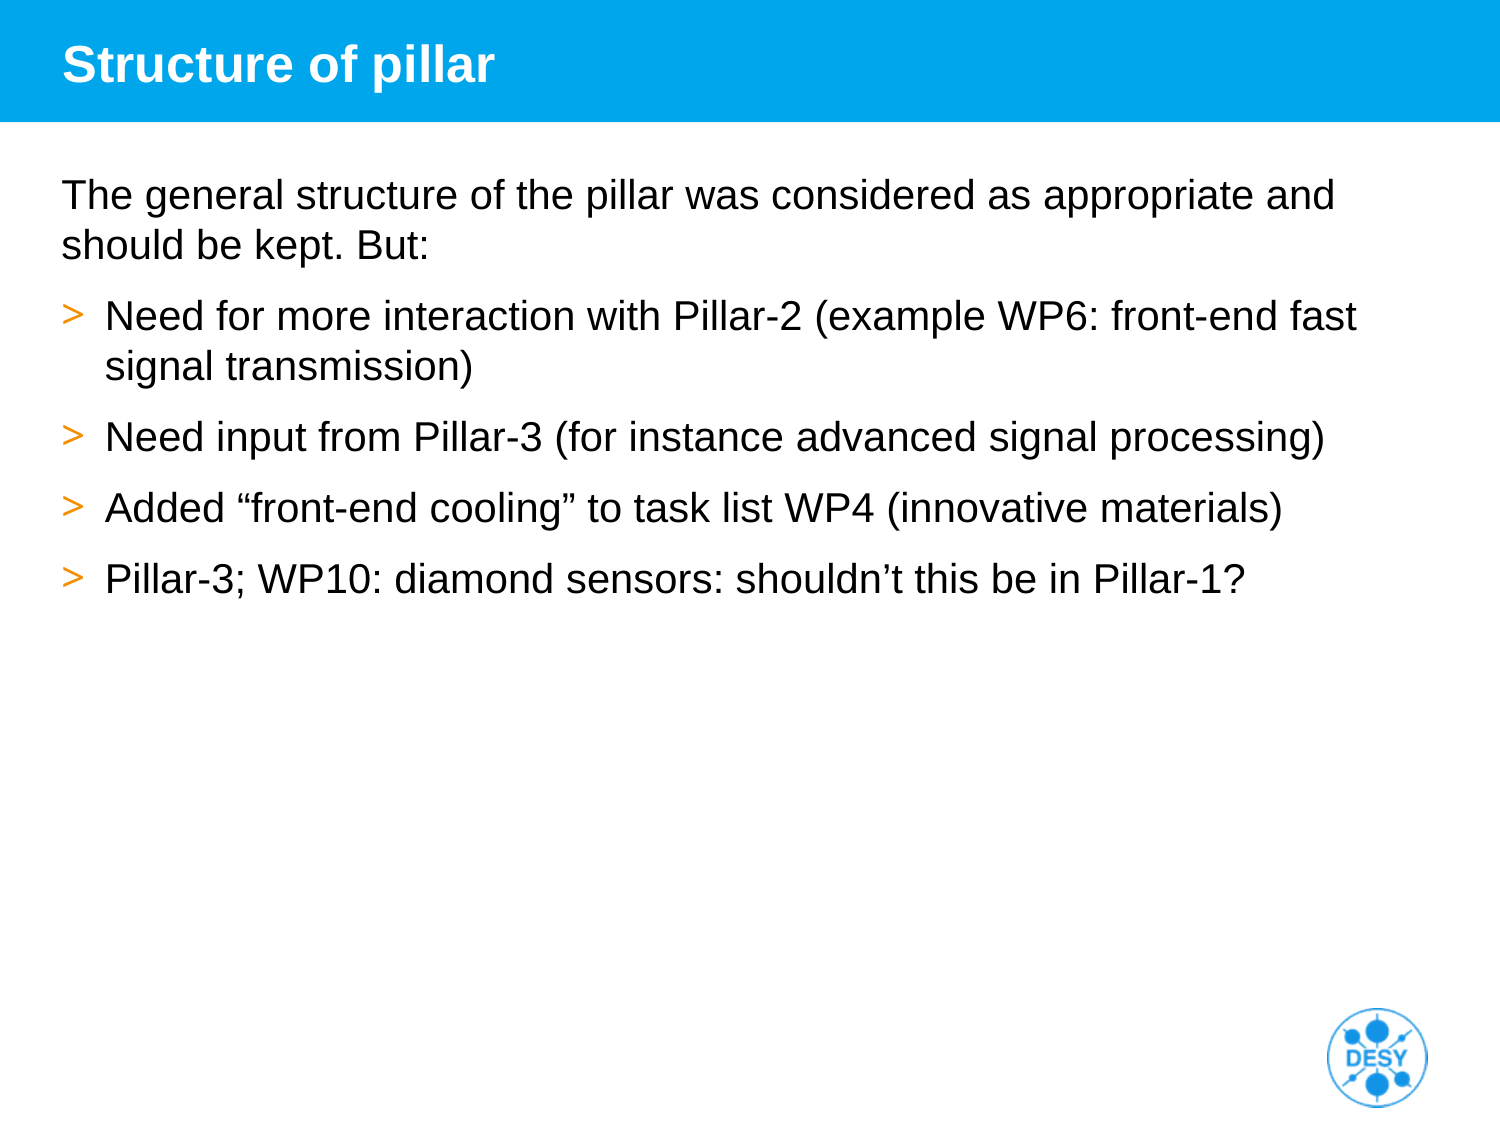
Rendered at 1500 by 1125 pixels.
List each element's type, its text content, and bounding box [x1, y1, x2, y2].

picture [1327, 1008, 1428, 1108]
list The general structure of the pillar was considered as appropriate and should be kept. But: Need for more interaction with Pillar-2 (example WP6: front-end fast signal transmission) Need input from Pillar-3 (for instance advanced signal processing) Added “front-end cooling” to task list WP4 (innovative materials) Pillar-3; WP10: diamond sensors: shouldn’t this be in Pillar-1? [46, 160, 1444, 989]
title Structure of pillar [47, 16, 1446, 107]
